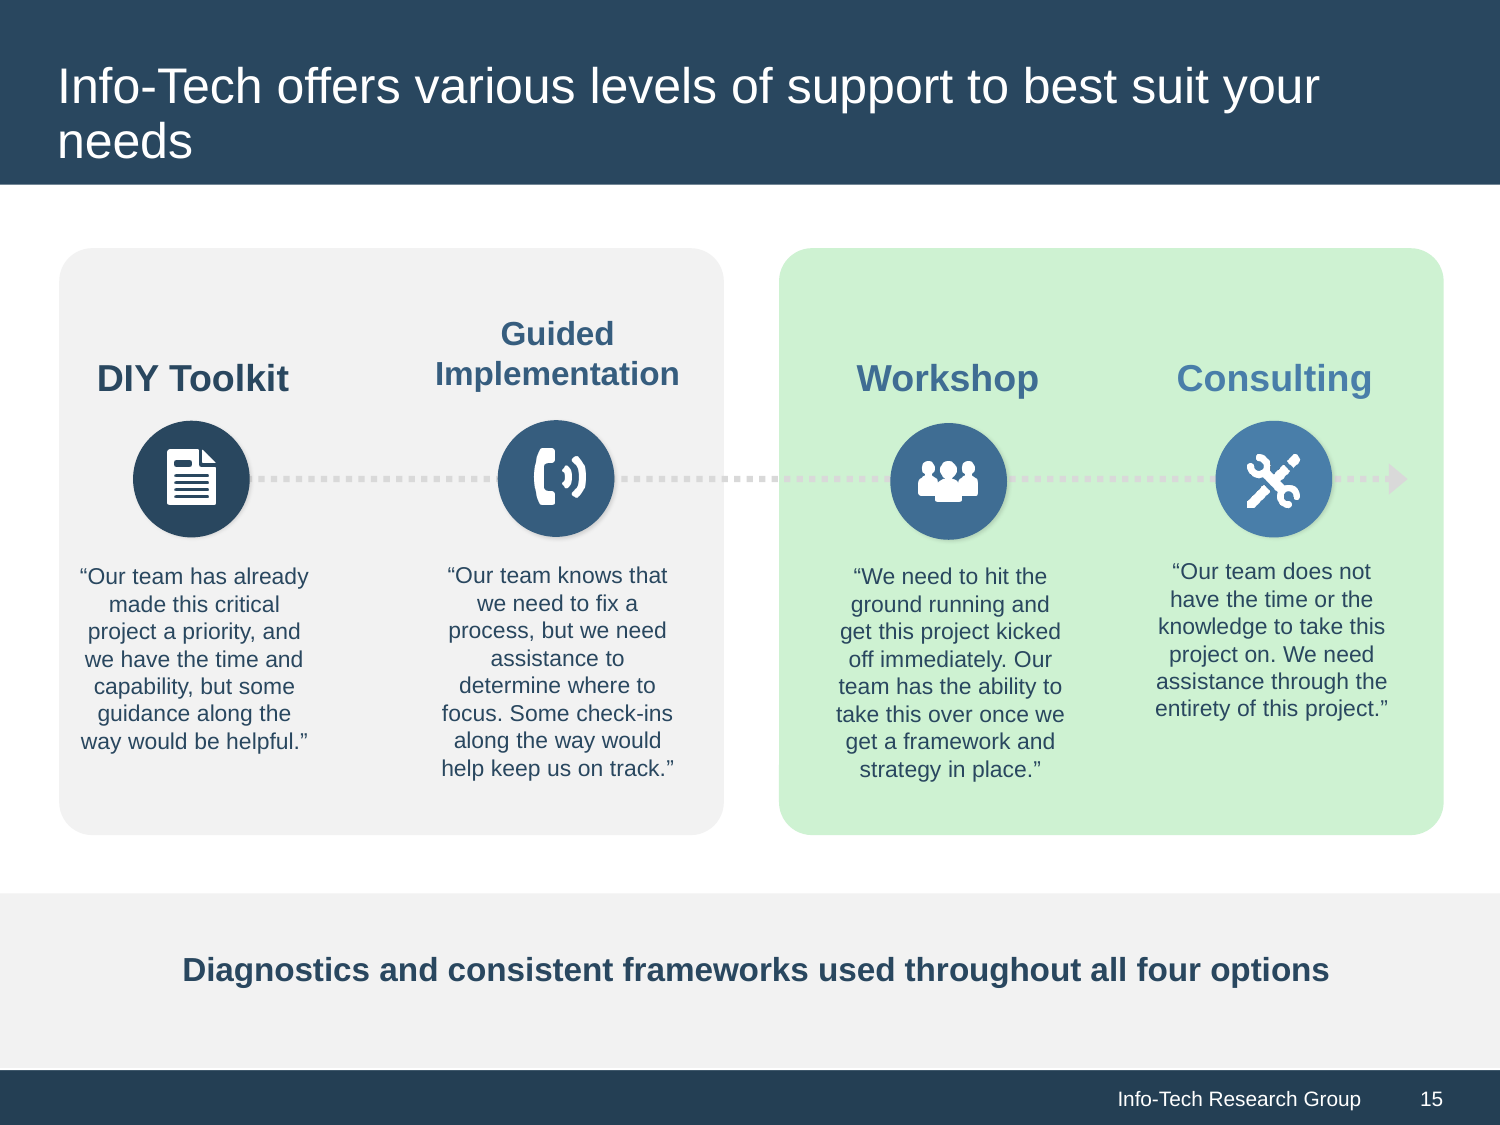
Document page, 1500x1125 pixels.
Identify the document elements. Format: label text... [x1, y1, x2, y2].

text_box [1138, 331, 1408, 786]
text_box Diagnostics and consistent frameworks used throughout all four options [167, 940, 1347, 996]
text_box [778, 248, 1444, 836]
text_box [59, 248, 724, 478]
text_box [59, 331, 328, 791]
text_box [0, 893, 1500, 1068]
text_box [814, 331, 1084, 792]
title Info-Tech offers various levels of support to best suit your needs [41, 41, 1446, 187]
text_box [59, 487, 724, 836]
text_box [382, 307, 733, 791]
